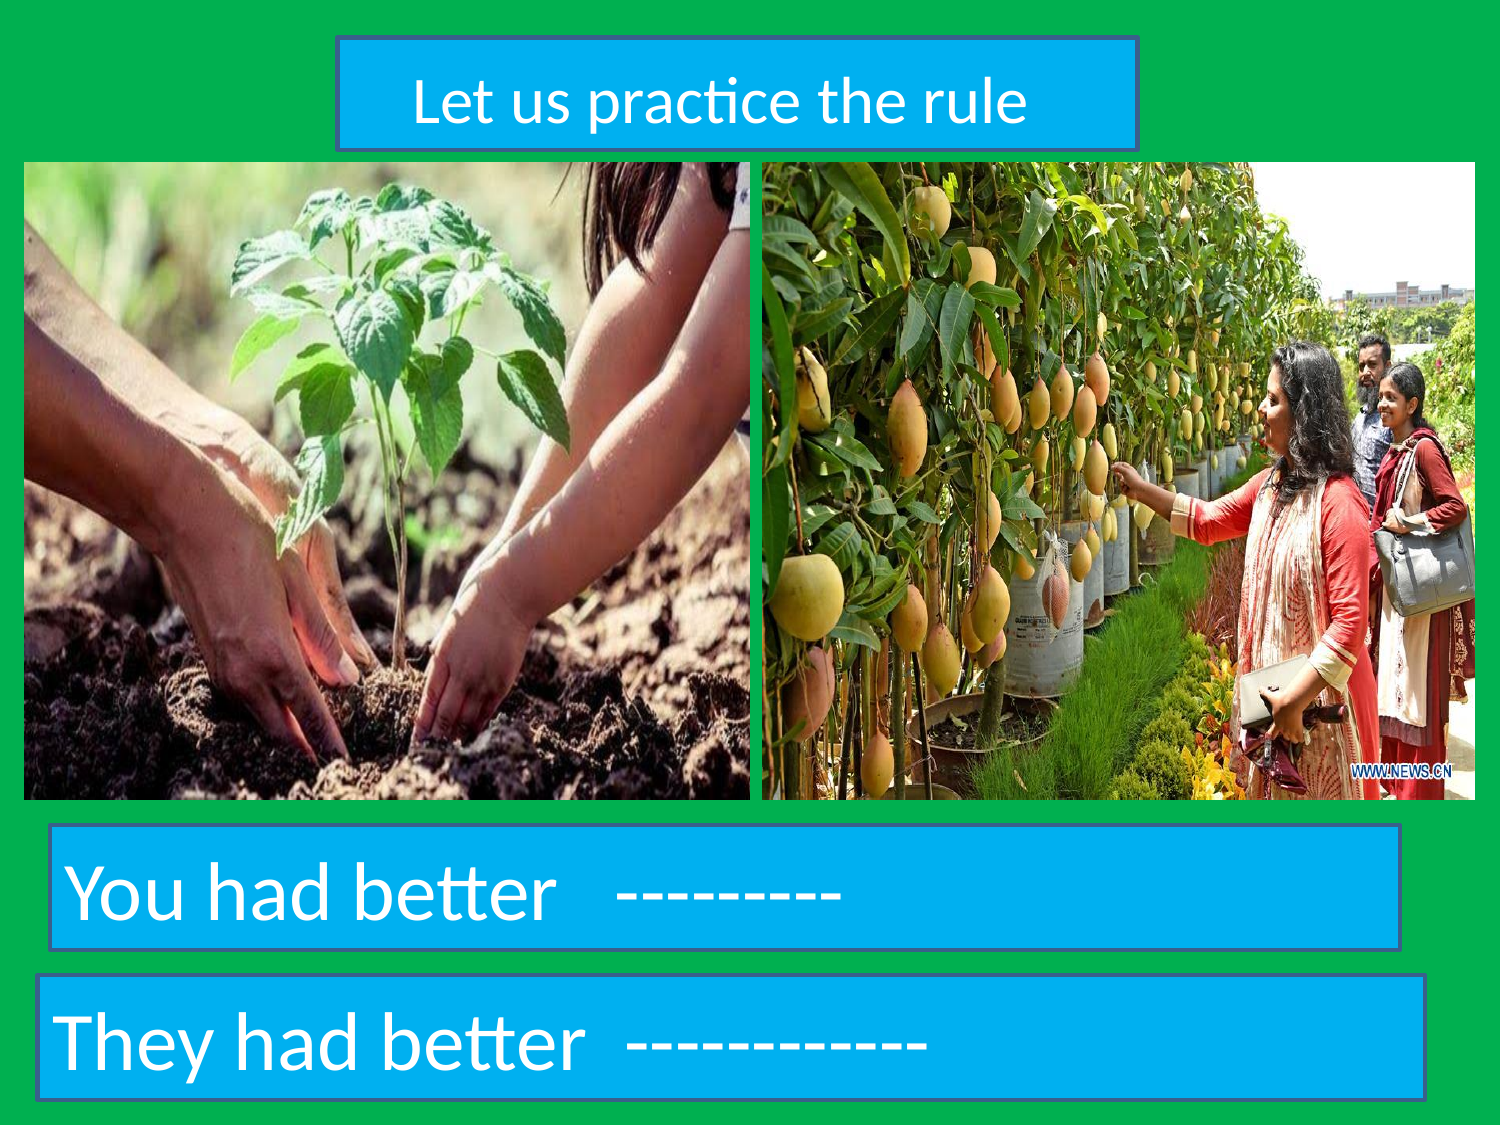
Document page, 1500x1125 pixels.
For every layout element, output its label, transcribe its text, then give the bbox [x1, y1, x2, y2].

picture [24, 162, 751, 801]
picture [762, 162, 1476, 801]
text_box Let us practice the rule [335, 35, 1140, 152]
text_box They had better ------------ [35, 973, 1427, 1102]
text_box You had better --------- [48, 823, 1402, 952]
